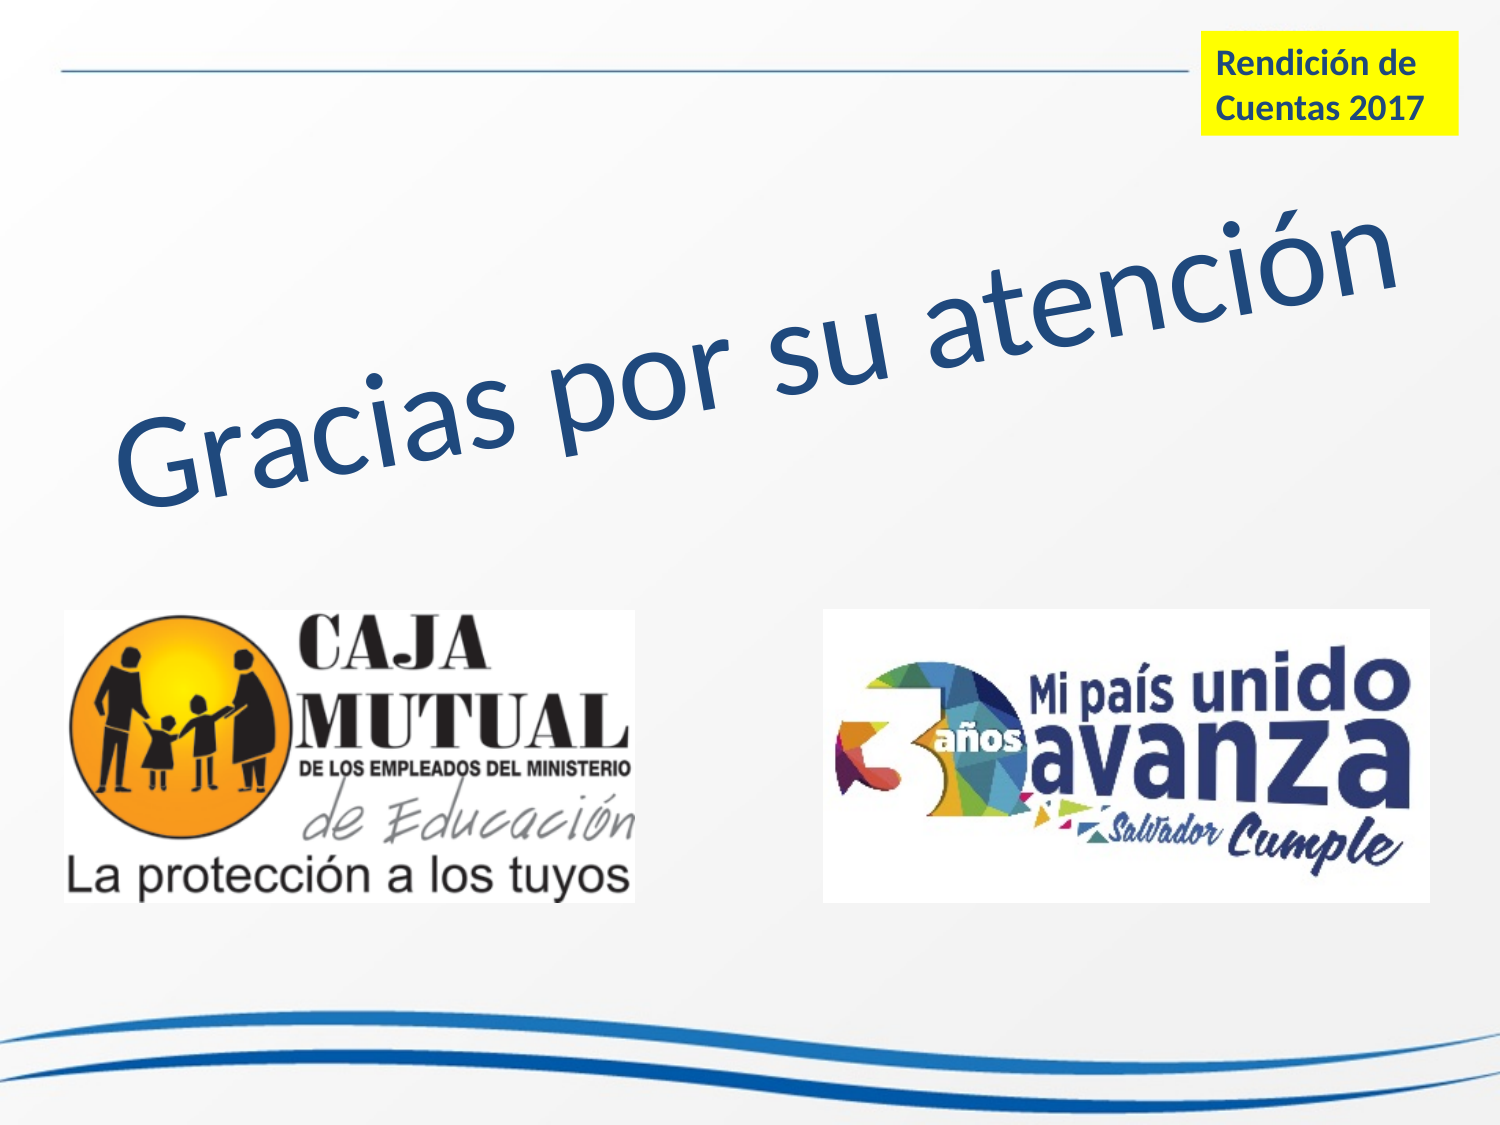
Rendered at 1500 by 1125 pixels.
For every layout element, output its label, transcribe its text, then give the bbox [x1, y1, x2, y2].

picture [0, 0, 1500, 1125]
text_box Rendición de Cuentas 2017 [1201, 30, 1459, 136]
list Gracias por su atención [73, 138, 1440, 585]
